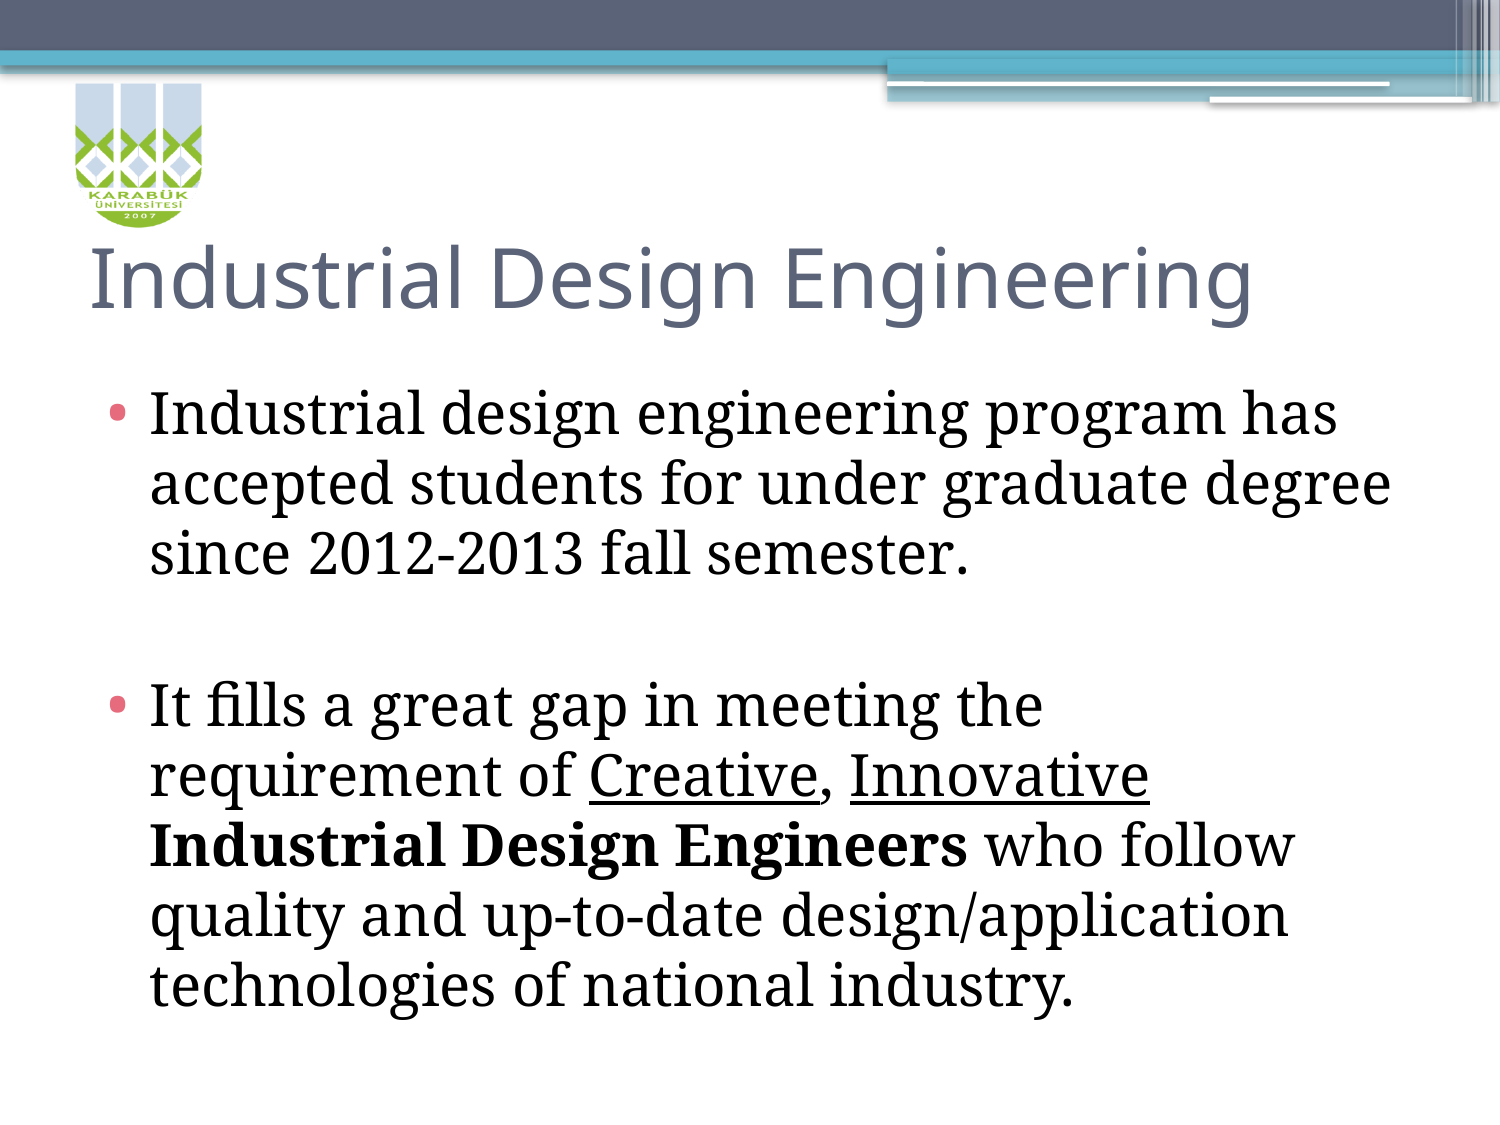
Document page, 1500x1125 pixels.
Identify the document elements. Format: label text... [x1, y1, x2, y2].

picture [70, 77, 206, 231]
list Industrial design engineering program has accepted students for under graduate degree since 2012-2013 fall semester. It fills a great gap in meeting the requirement of Creative, Innovative Industrial Design Engineers who follow quality and up-to-date design/application technologies of national industry. [75, 368, 1425, 1079]
title Industrial Design Engineering [75, 187, 1425, 363]
